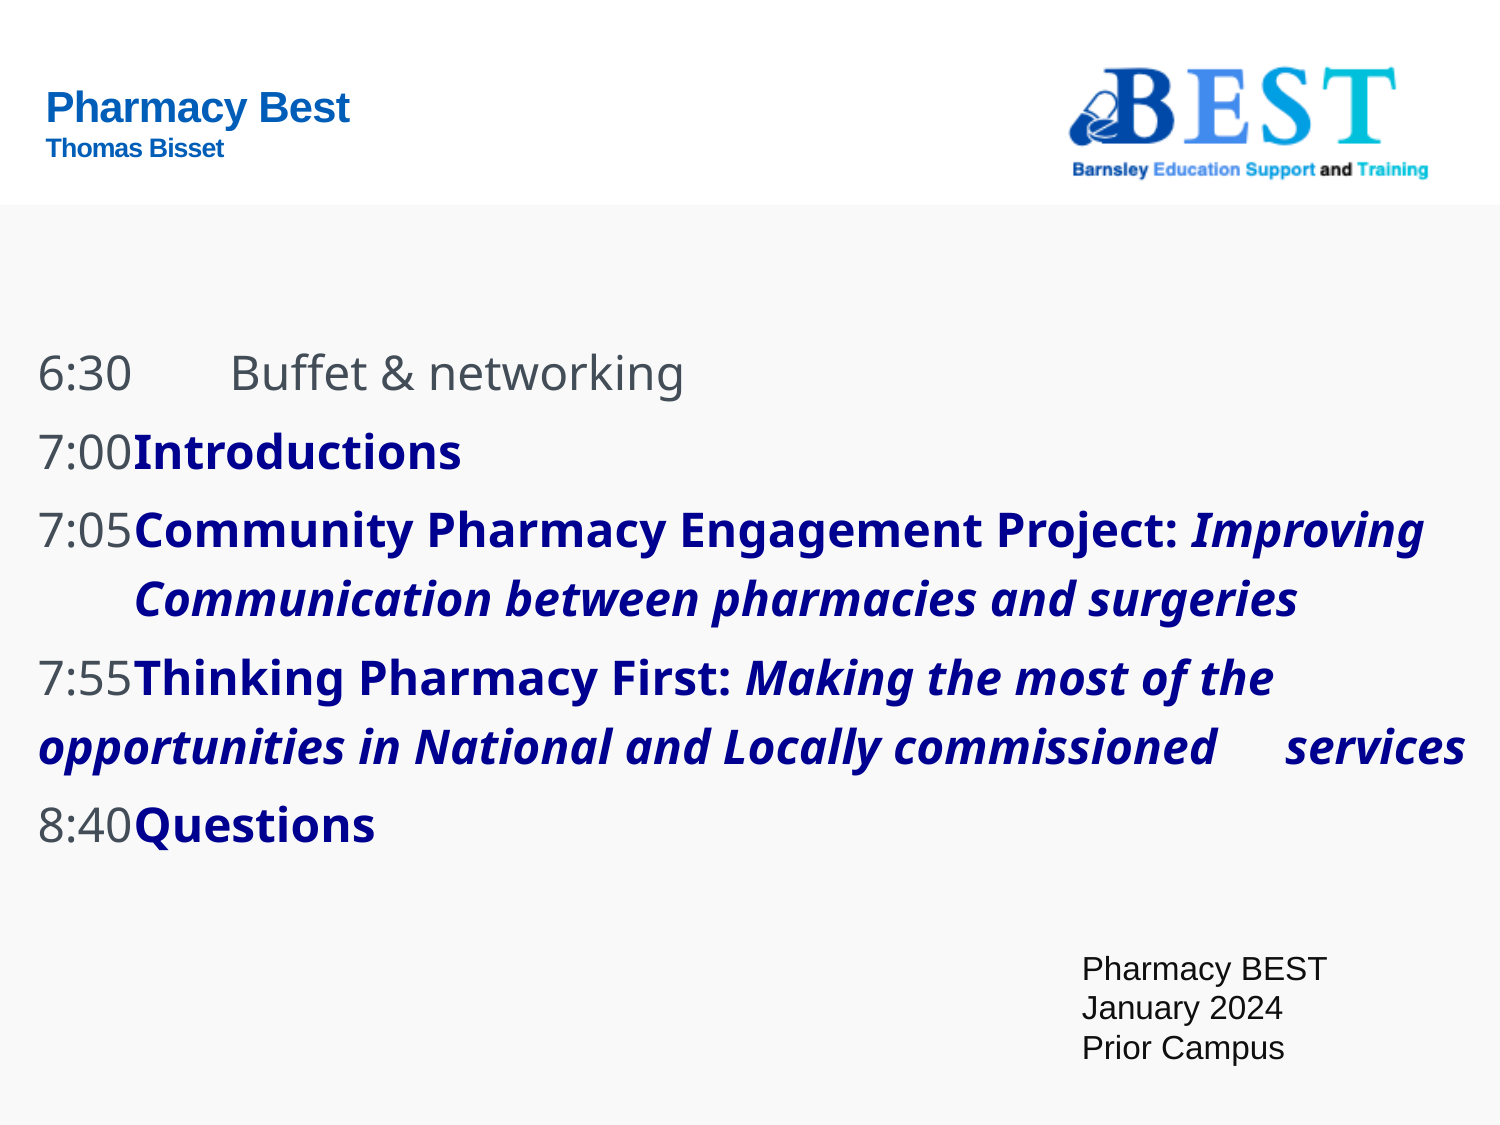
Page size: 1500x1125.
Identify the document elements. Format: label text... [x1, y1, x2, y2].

picture [1061, 24, 1450, 194]
text_box Pharmacy BEST January 2024 Prior Campus [1067, 939, 1478, 1125]
list 6:30 Buffet & networking 7:00 Introductions 7:05 Community Pharmacy Engagement Project: Improving Communication between pharmacies and surgeries 7:55 Thinking Pharmacy First: Making the most of the opportunities in National and Locally commissioned services 8:40 Questions [37, 224, 1473, 921]
title Pharmacy Best Thomas Bisset [45, 78, 1056, 195]
